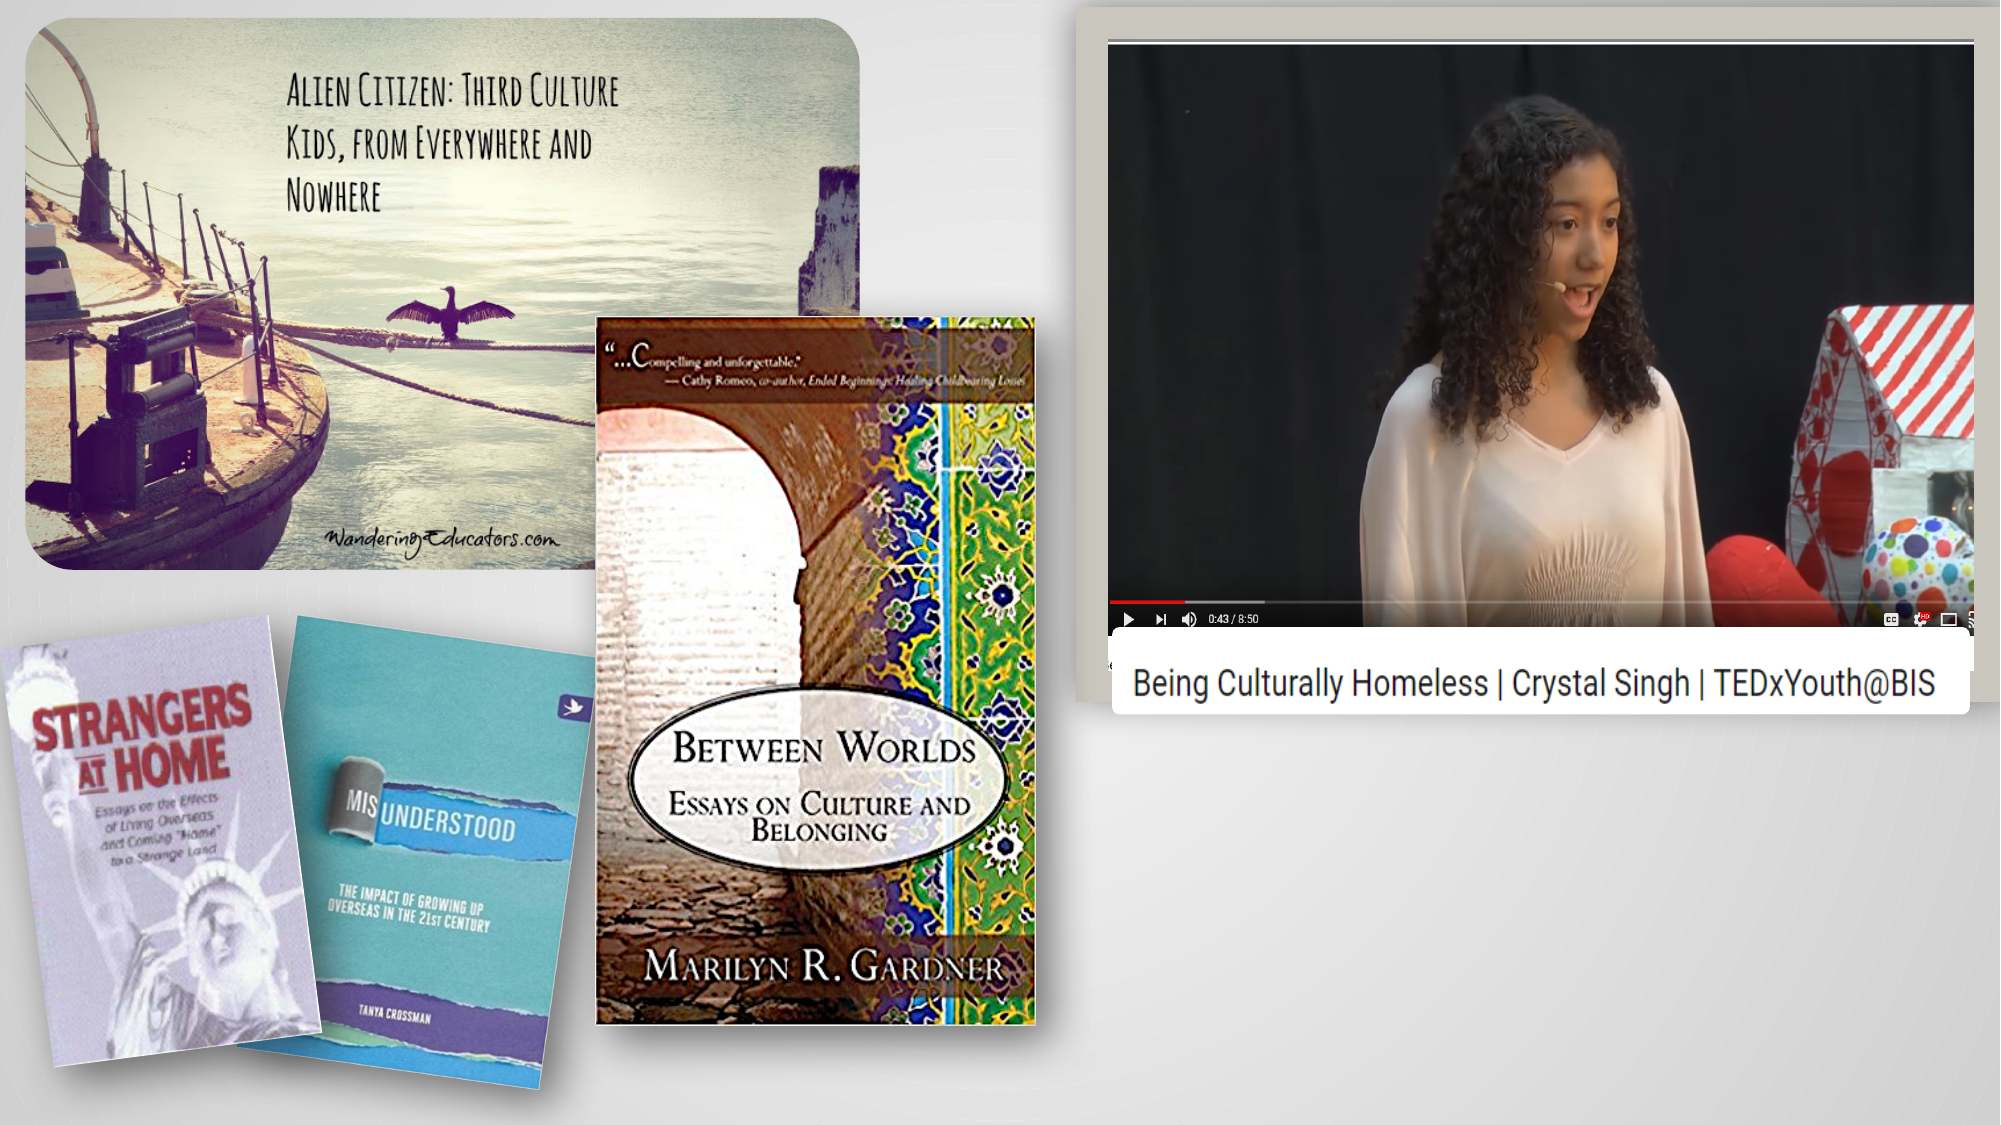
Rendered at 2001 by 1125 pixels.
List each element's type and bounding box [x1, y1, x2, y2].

picture [0, 17, 1036, 1089]
picture [1107, 38, 1975, 715]
